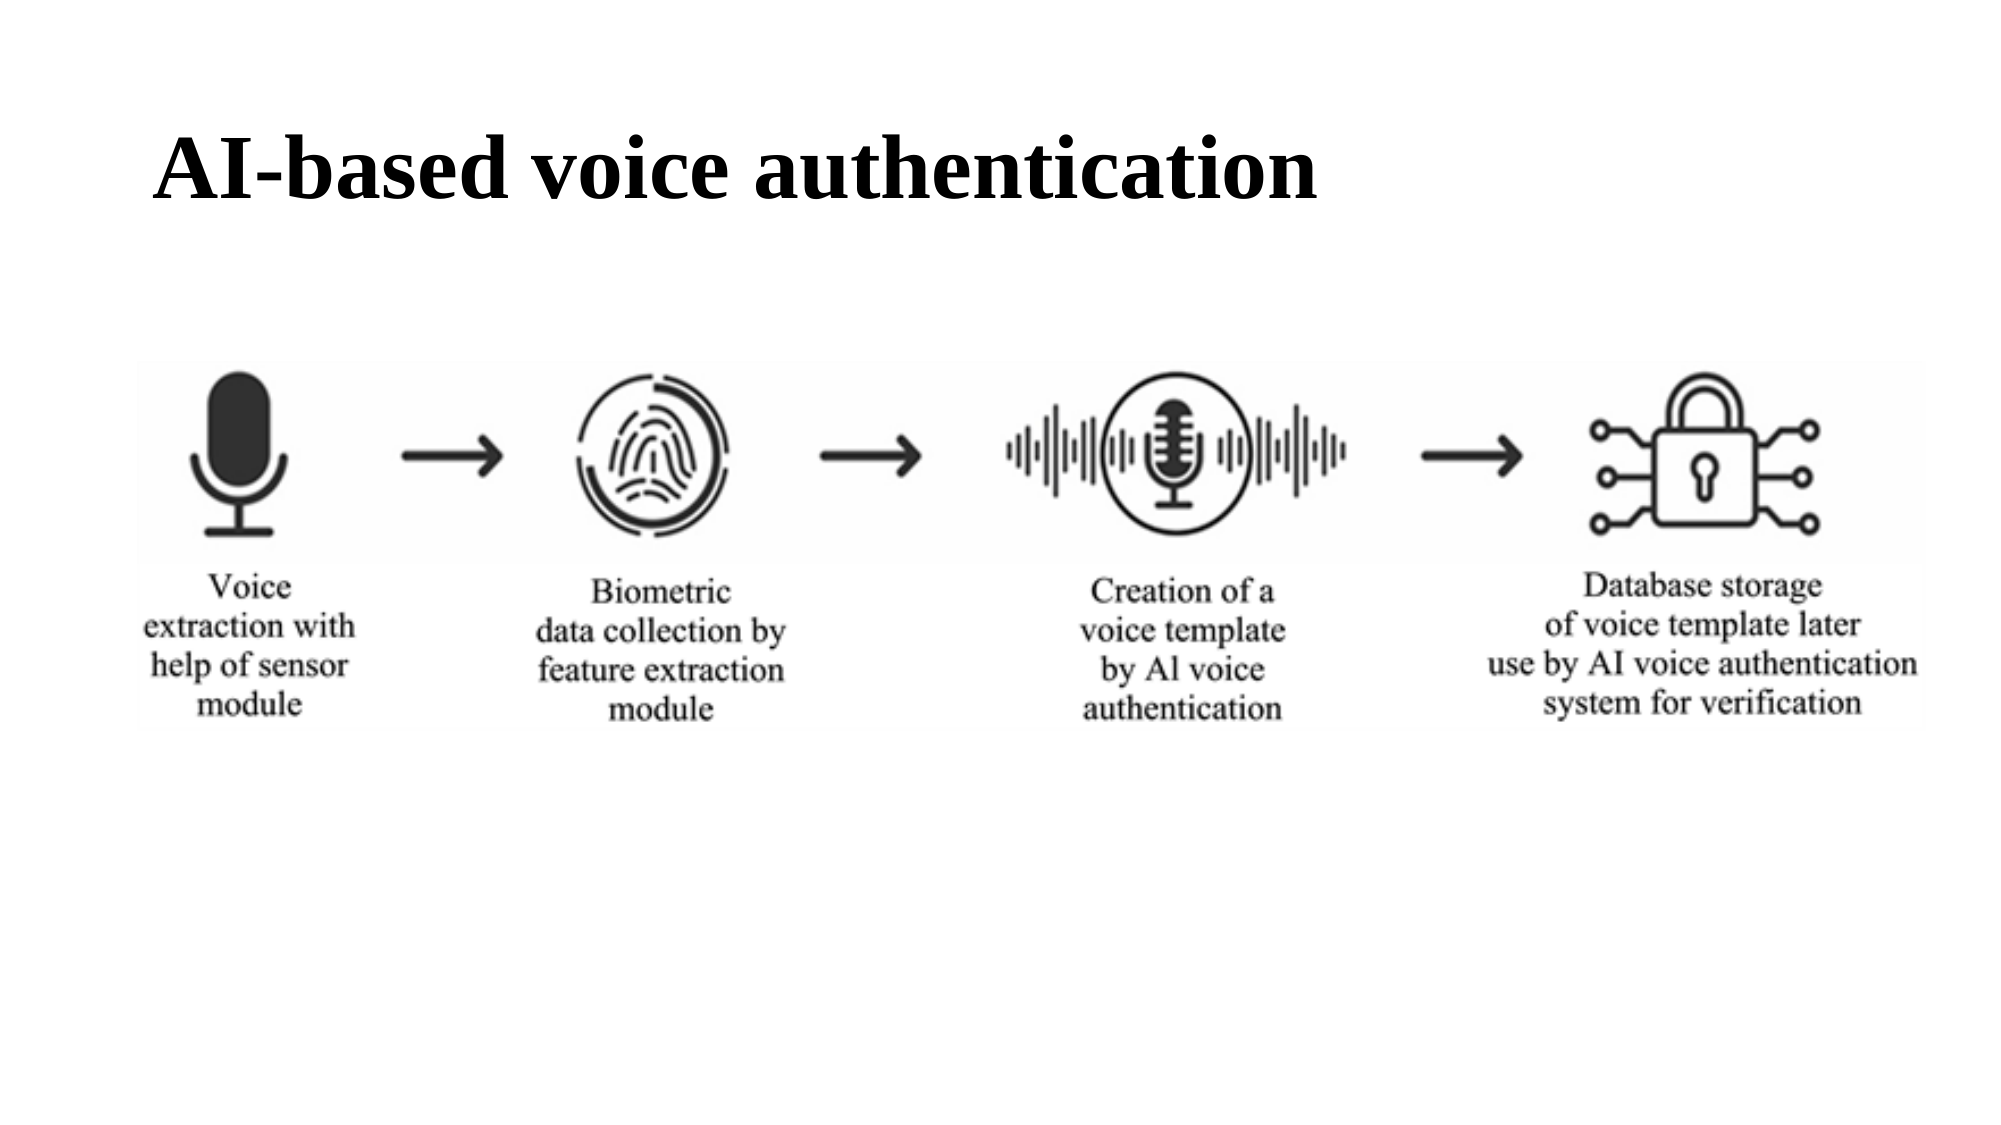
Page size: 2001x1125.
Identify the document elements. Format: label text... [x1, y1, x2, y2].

picture [137, 361, 1926, 731]
title AI-based voice authentication [137, 59, 1863, 278]
